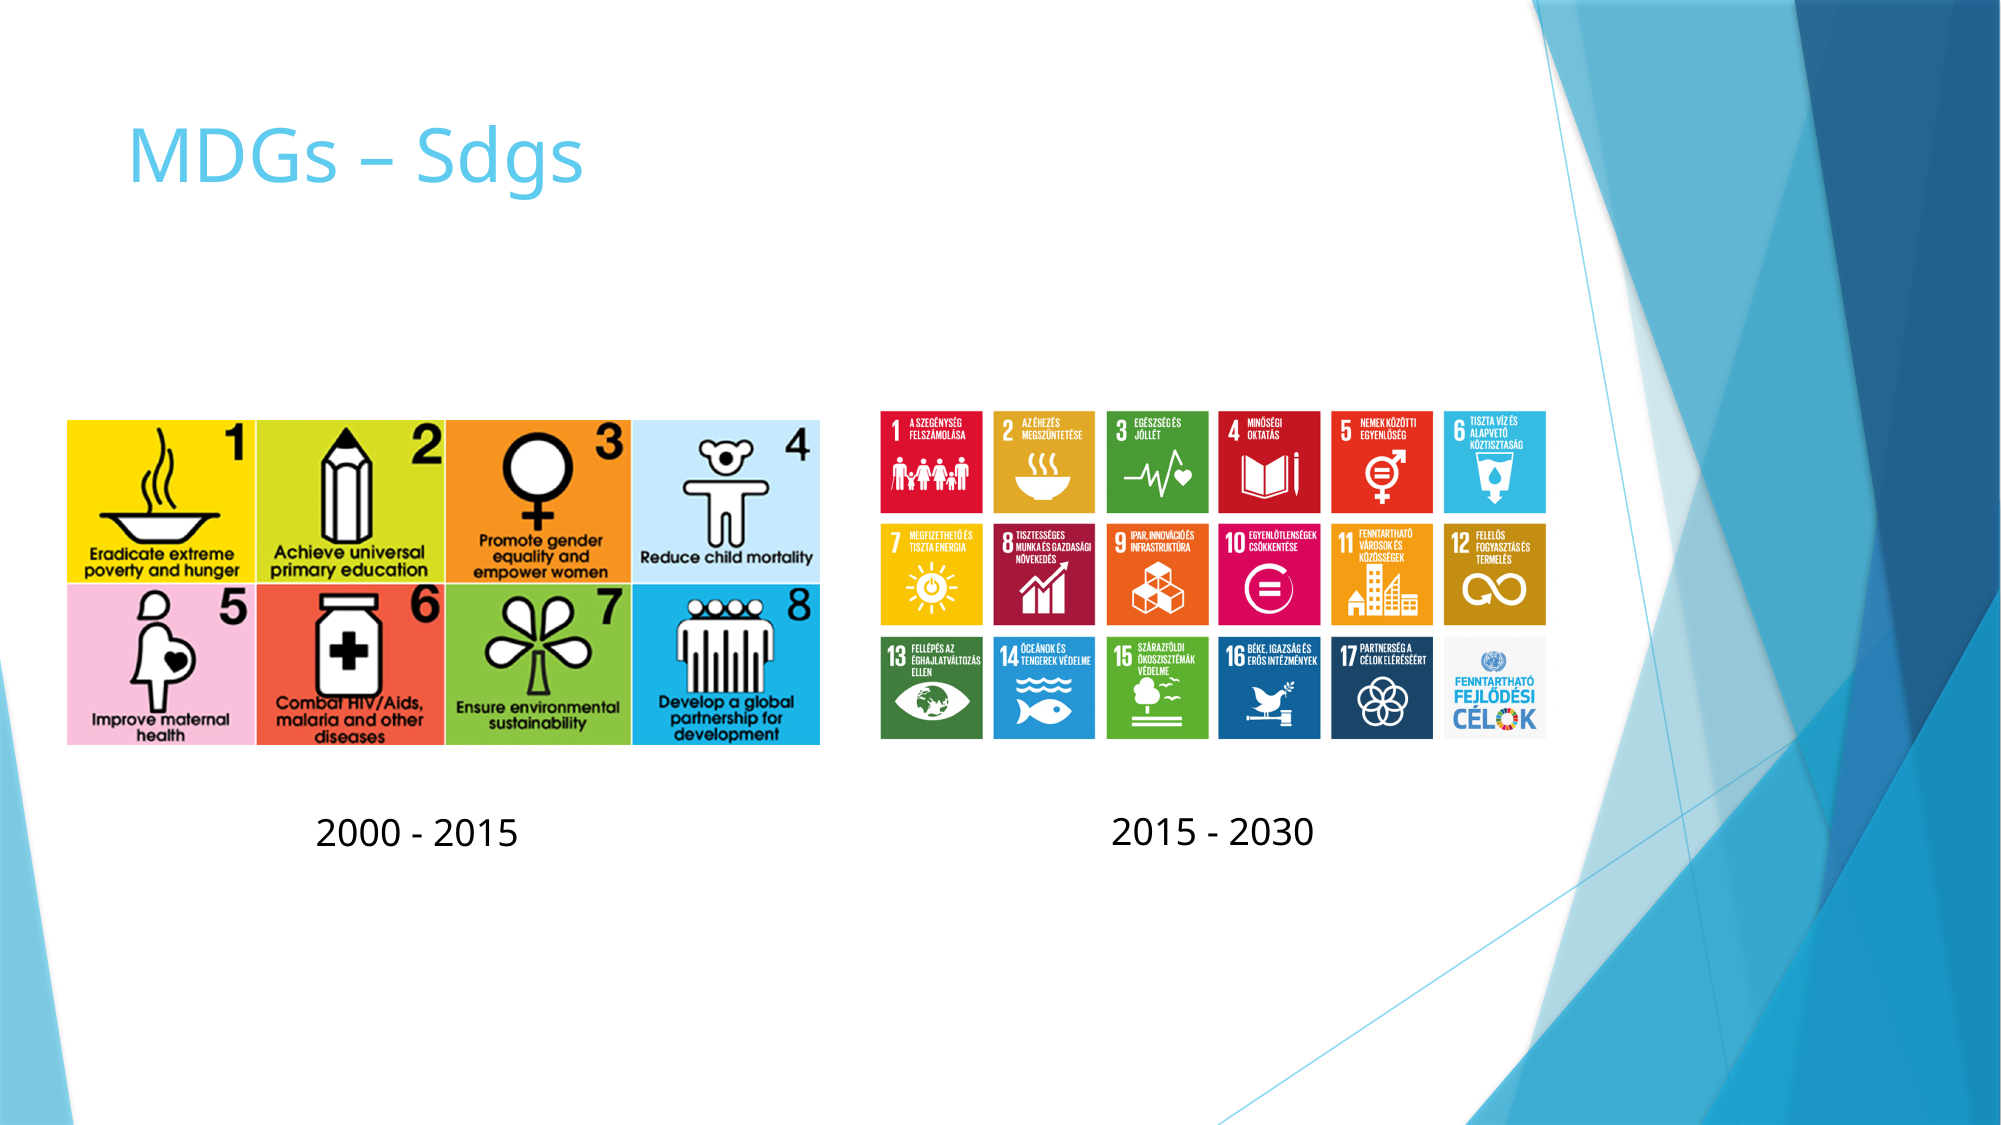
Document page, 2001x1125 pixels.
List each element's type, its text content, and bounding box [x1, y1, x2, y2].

text_box 2000 - 2015 [146, 802, 688, 862]
title MDGs – Sdgs [111, 99, 1522, 317]
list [869, 400, 1557, 754]
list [67, 420, 821, 746]
text_box 2015 - 2030 [968, 800, 1458, 861]
